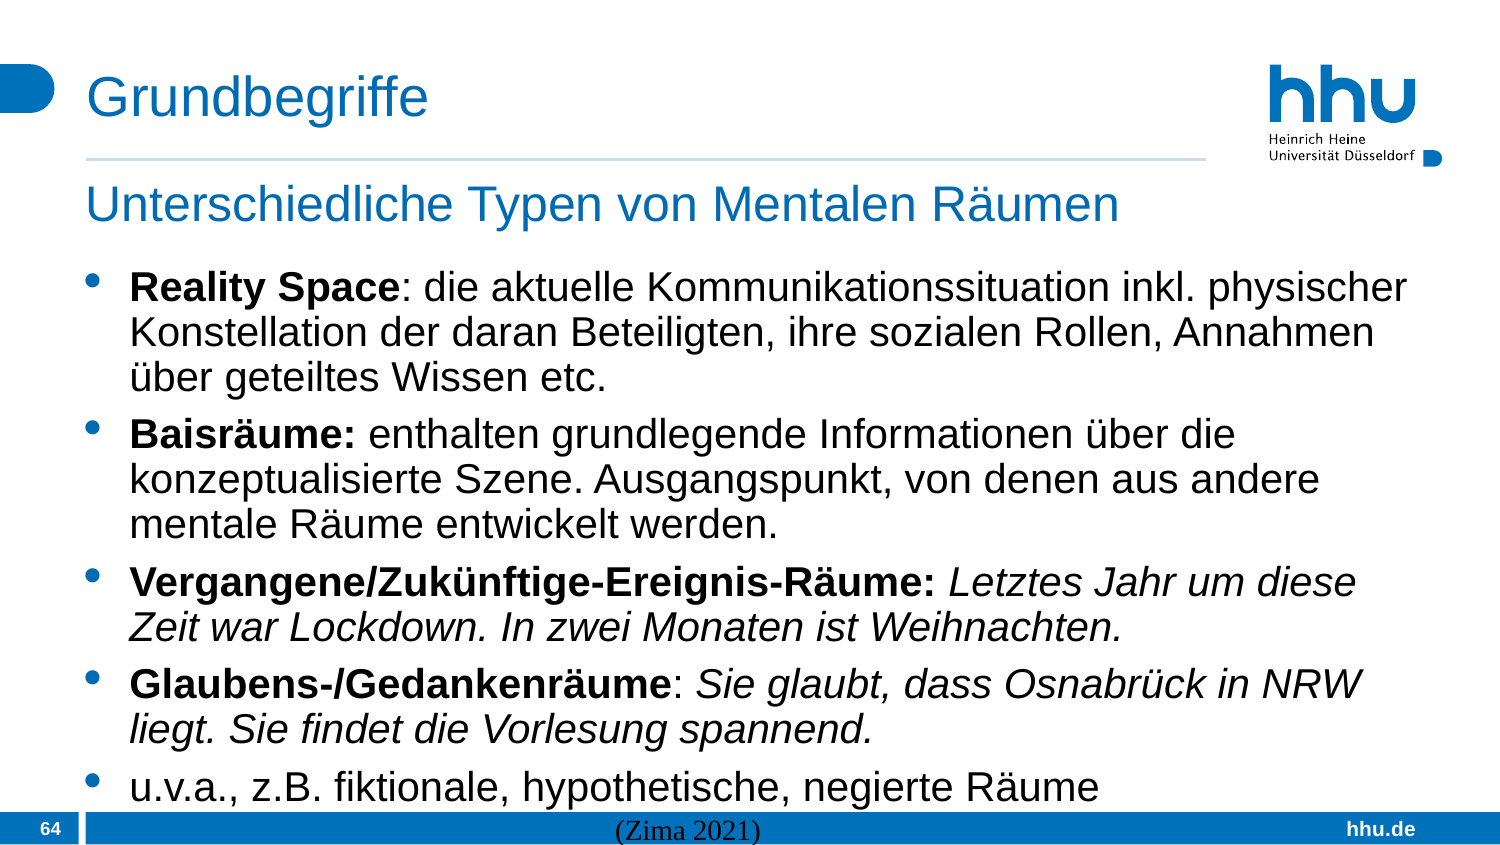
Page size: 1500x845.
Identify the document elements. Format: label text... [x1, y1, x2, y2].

footer (Zima 2021) [103, 816, 1273, 841]
list Unterschiedliche Typen von Mentalen Räumen [85, 178, 1415, 232]
title Grundbegriffe [86, 54, 1207, 129]
slide_number 64 [5, 816, 62, 841]
list Reality Space: die aktuelle Kommunikationssituation inkl. physischer Konstellation der daran Beteiligten, ihre sozialen Rollen, Annahmen über geteiltes Wissen etc. Baisräume: enthalten grundlegende Informationen über die konzeptualisierte Szene. Ausgangspunkt, von denen aus andere mentale Räume entwickelt werden. Vergangene/Zukünftige-Ereignis-Räume: Letztes Jahr um diese Zeit war Lockdown. In zwei Monaten ist Weihnachten. Glaubens-/Gedankenräume: Sie glaubt, dass Osnabrück in NRW liegt. Sie findet die Vorlesung spannend. u.v.a., z.B. fiktionale, hypothetische, negierte Räume [85, 253, 1415, 797]
